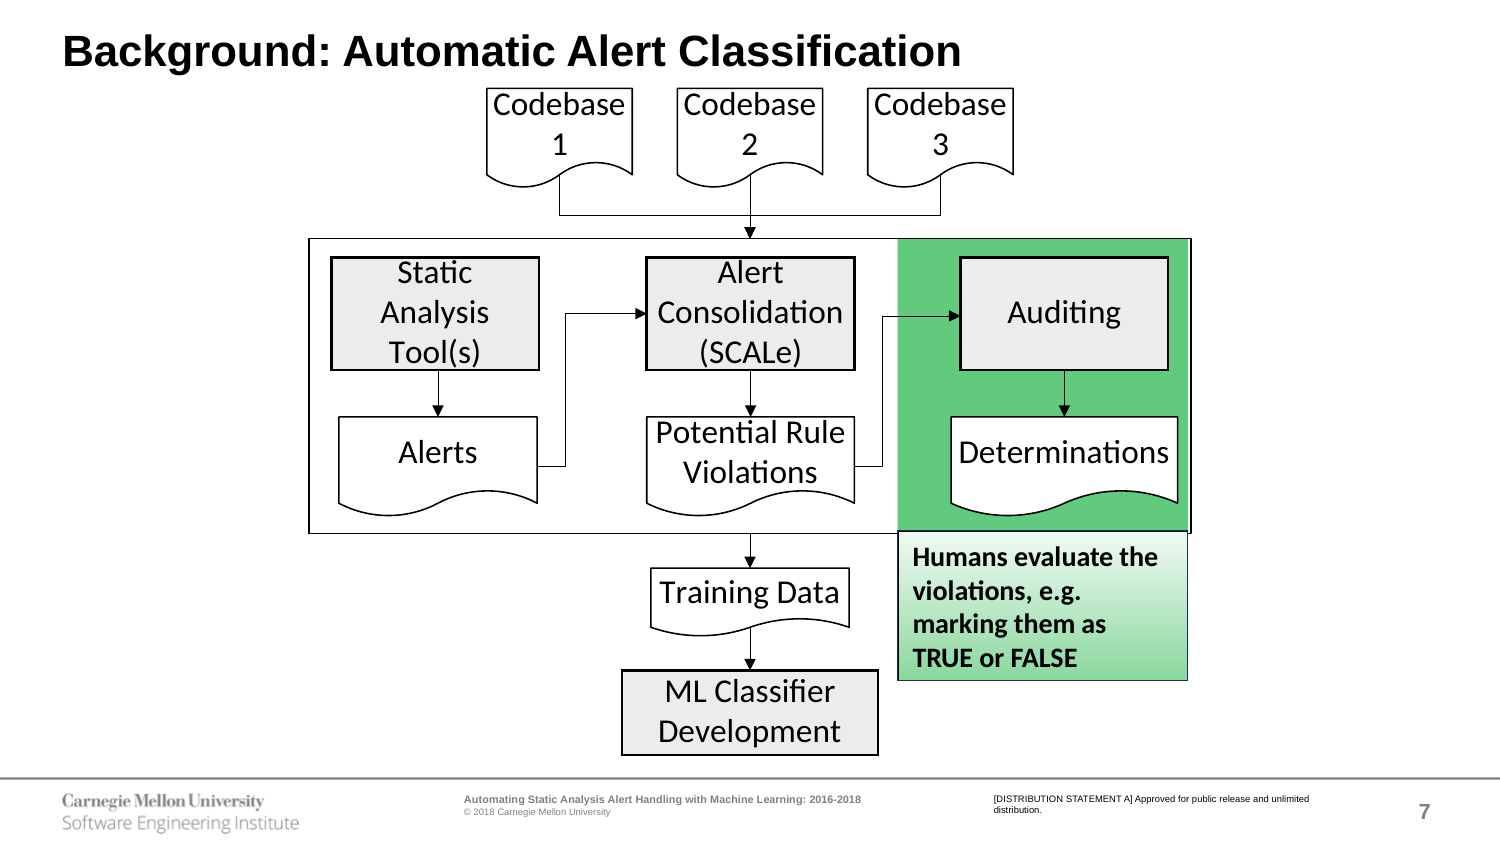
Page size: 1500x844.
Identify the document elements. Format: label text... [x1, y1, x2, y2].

picture [305, 72, 1195, 771]
title Background: Automatic Alert Classification [62, 28, 1313, 118]
